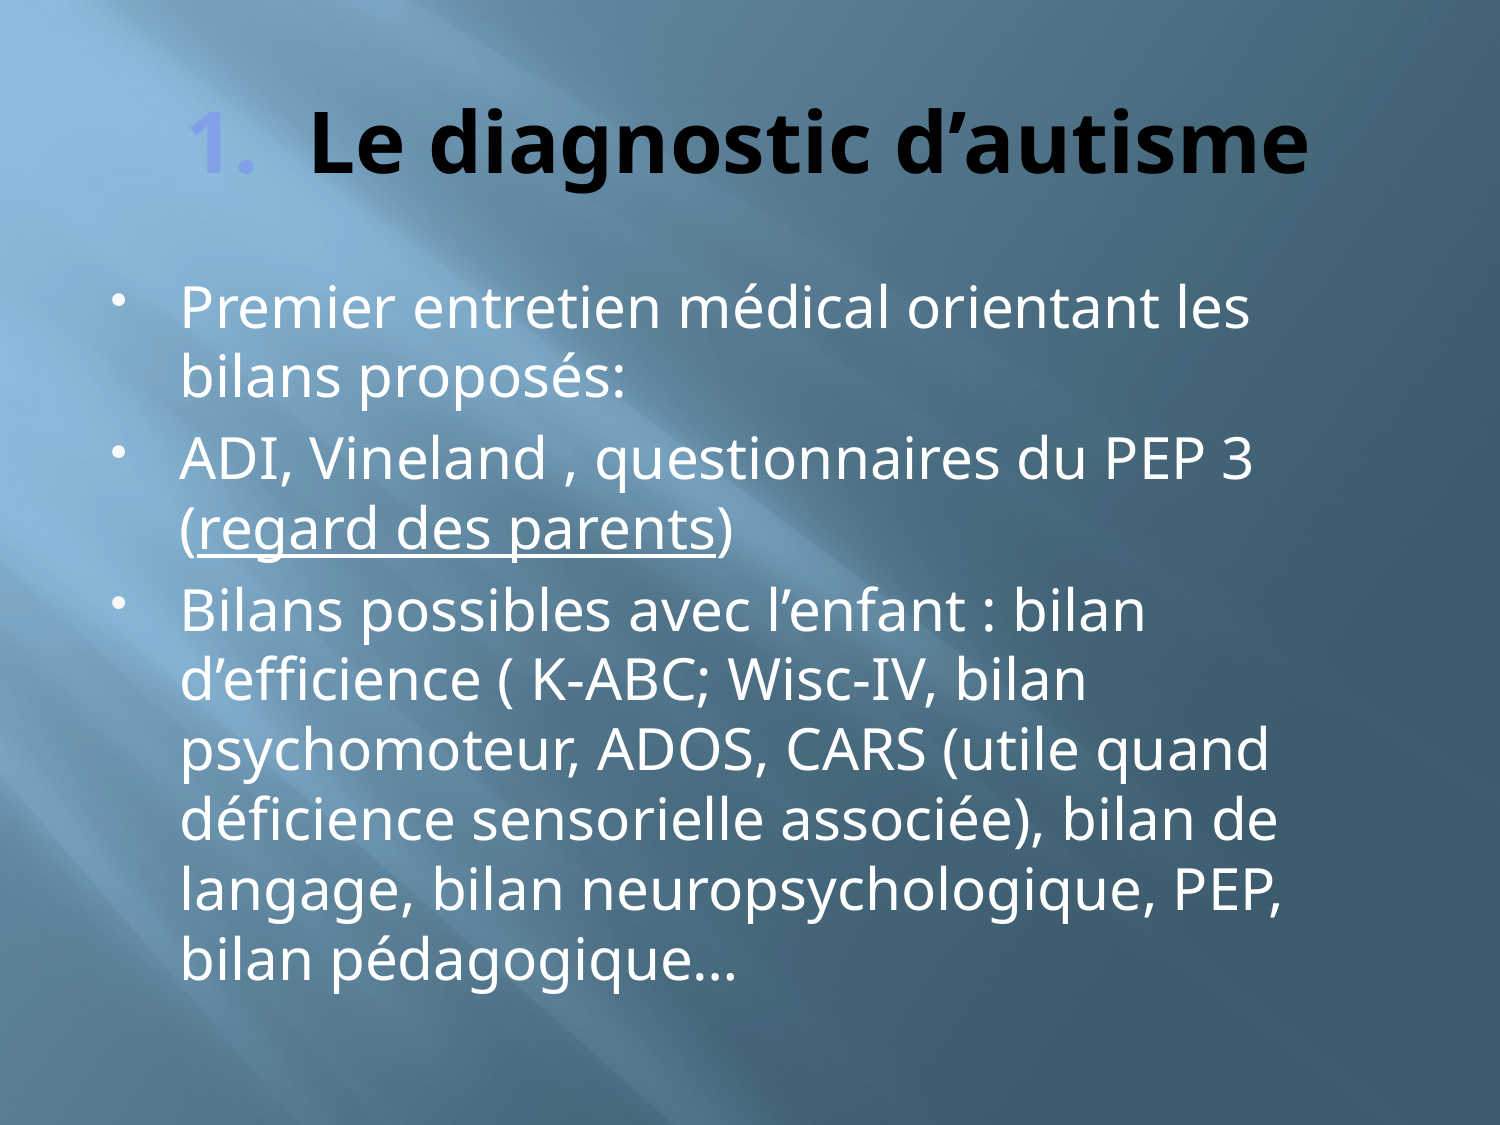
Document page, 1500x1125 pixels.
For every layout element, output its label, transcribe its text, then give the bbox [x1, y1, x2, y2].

list Premier entretien médical orientant les bilans proposés: ADI, Vineland , questionnaires du PEP 3 (regard des parents) Bilans possibles avec l’enfant : bilan d’efficience ( K-ABC; Wisc-IV, bilan psychomoteur, ADOS, CARS (utile quand déficience sensorielle associée), bilan de langage, bilan neuropsychologique, PEP, bilan pédagogique… [75, 262, 1425, 1035]
title Le diagnostic d’autisme [75, 0, 1424, 262]
